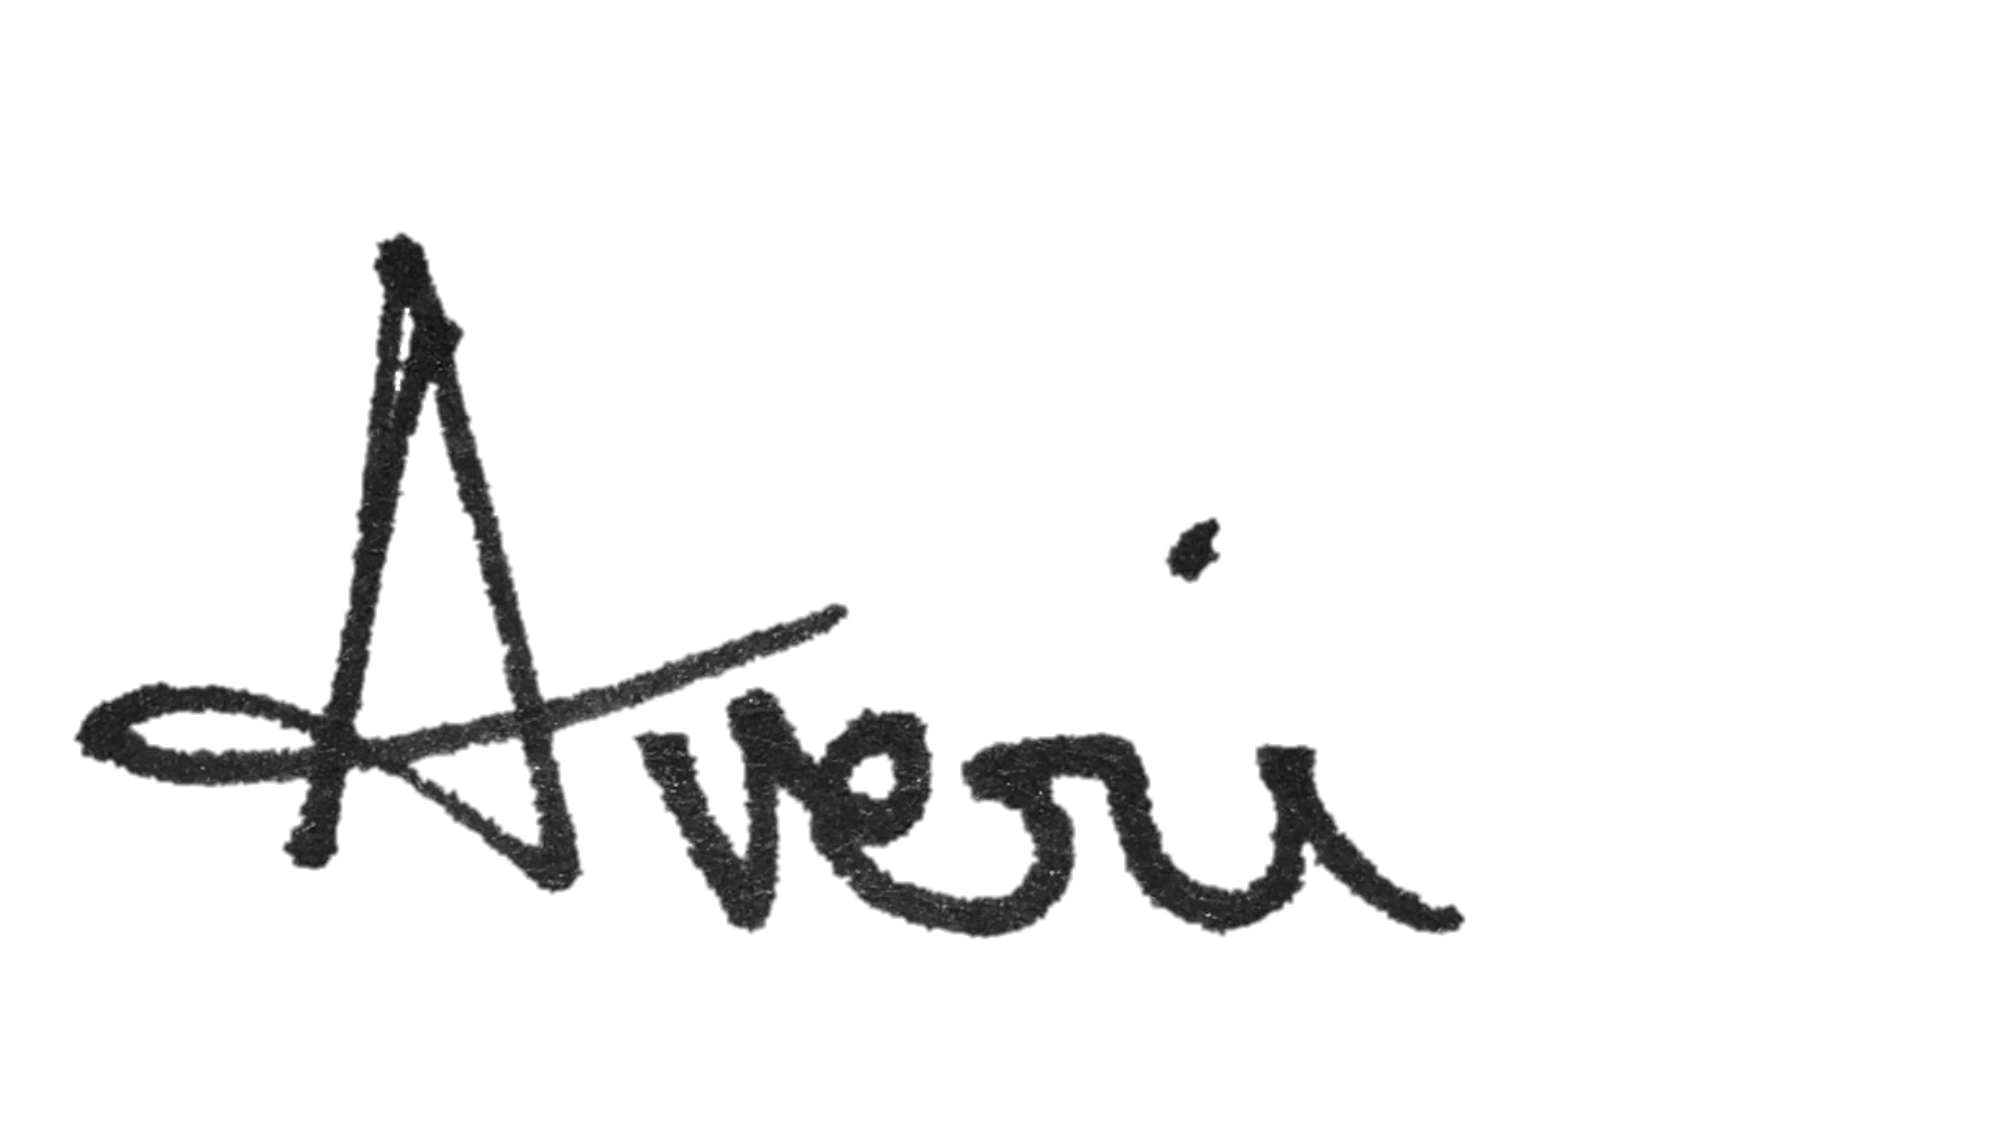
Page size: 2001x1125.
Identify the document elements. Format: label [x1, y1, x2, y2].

picture [0, 0, 1513, 1125]
